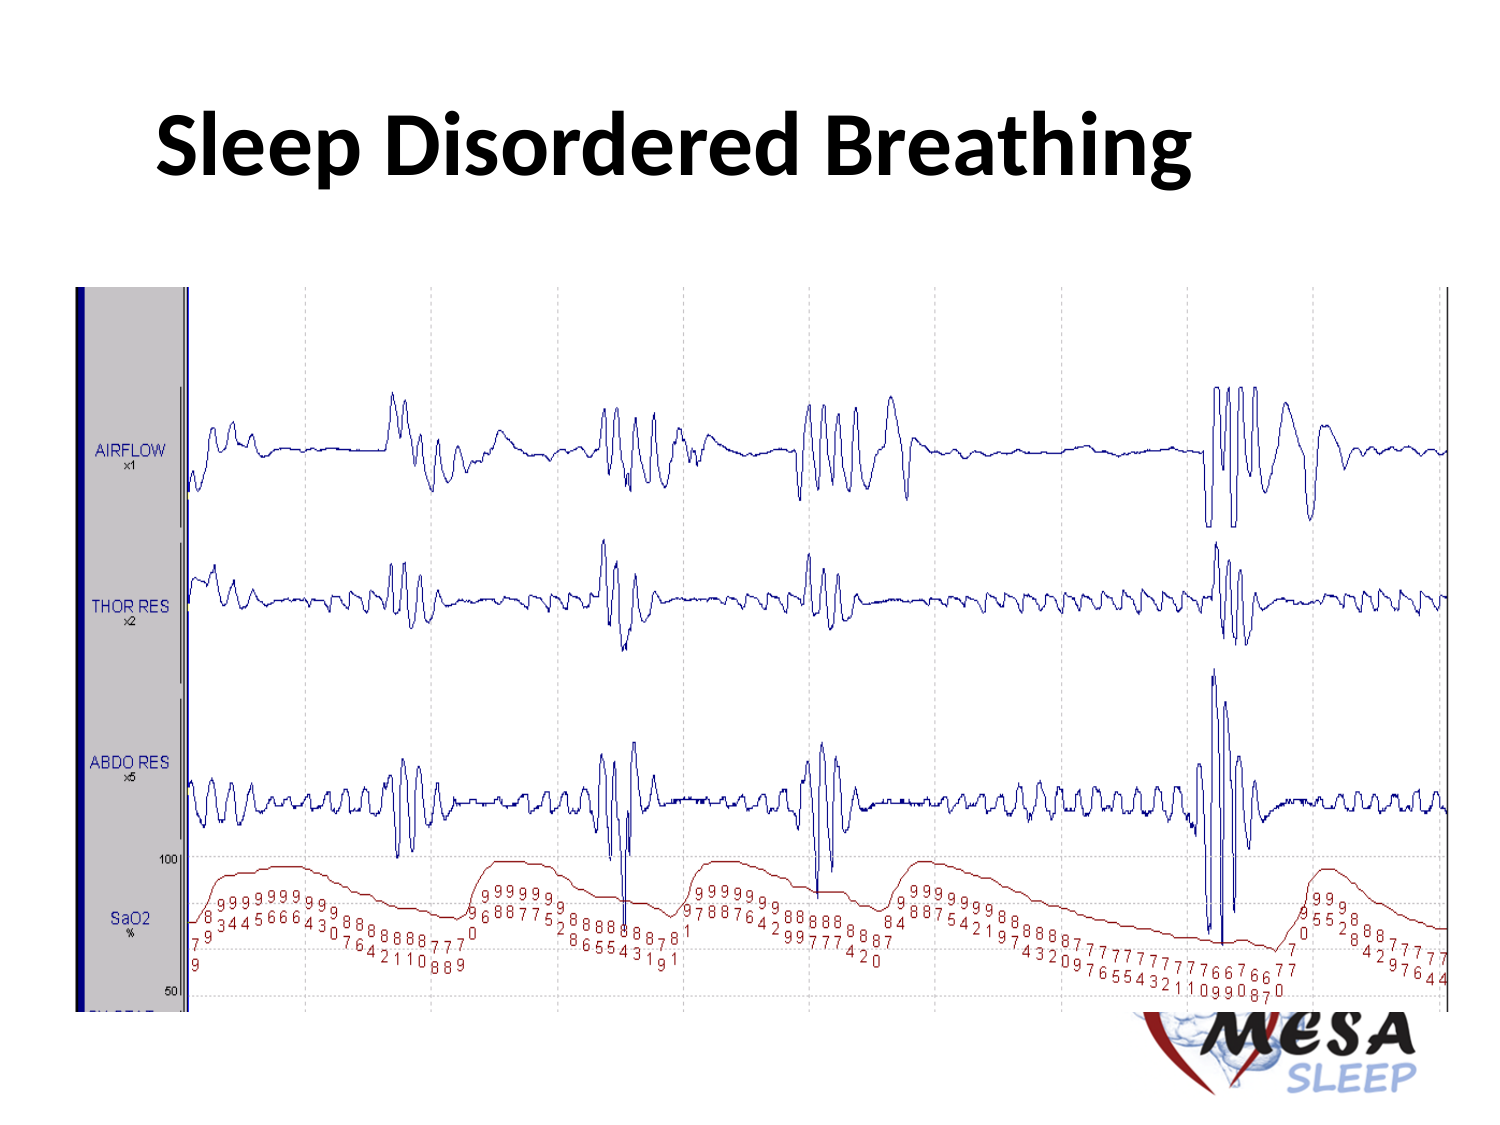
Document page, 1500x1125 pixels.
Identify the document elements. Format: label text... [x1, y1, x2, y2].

title Sleep Disordered Breathing [0, 44, 1351, 233]
picture [74, 287, 1451, 1125]
